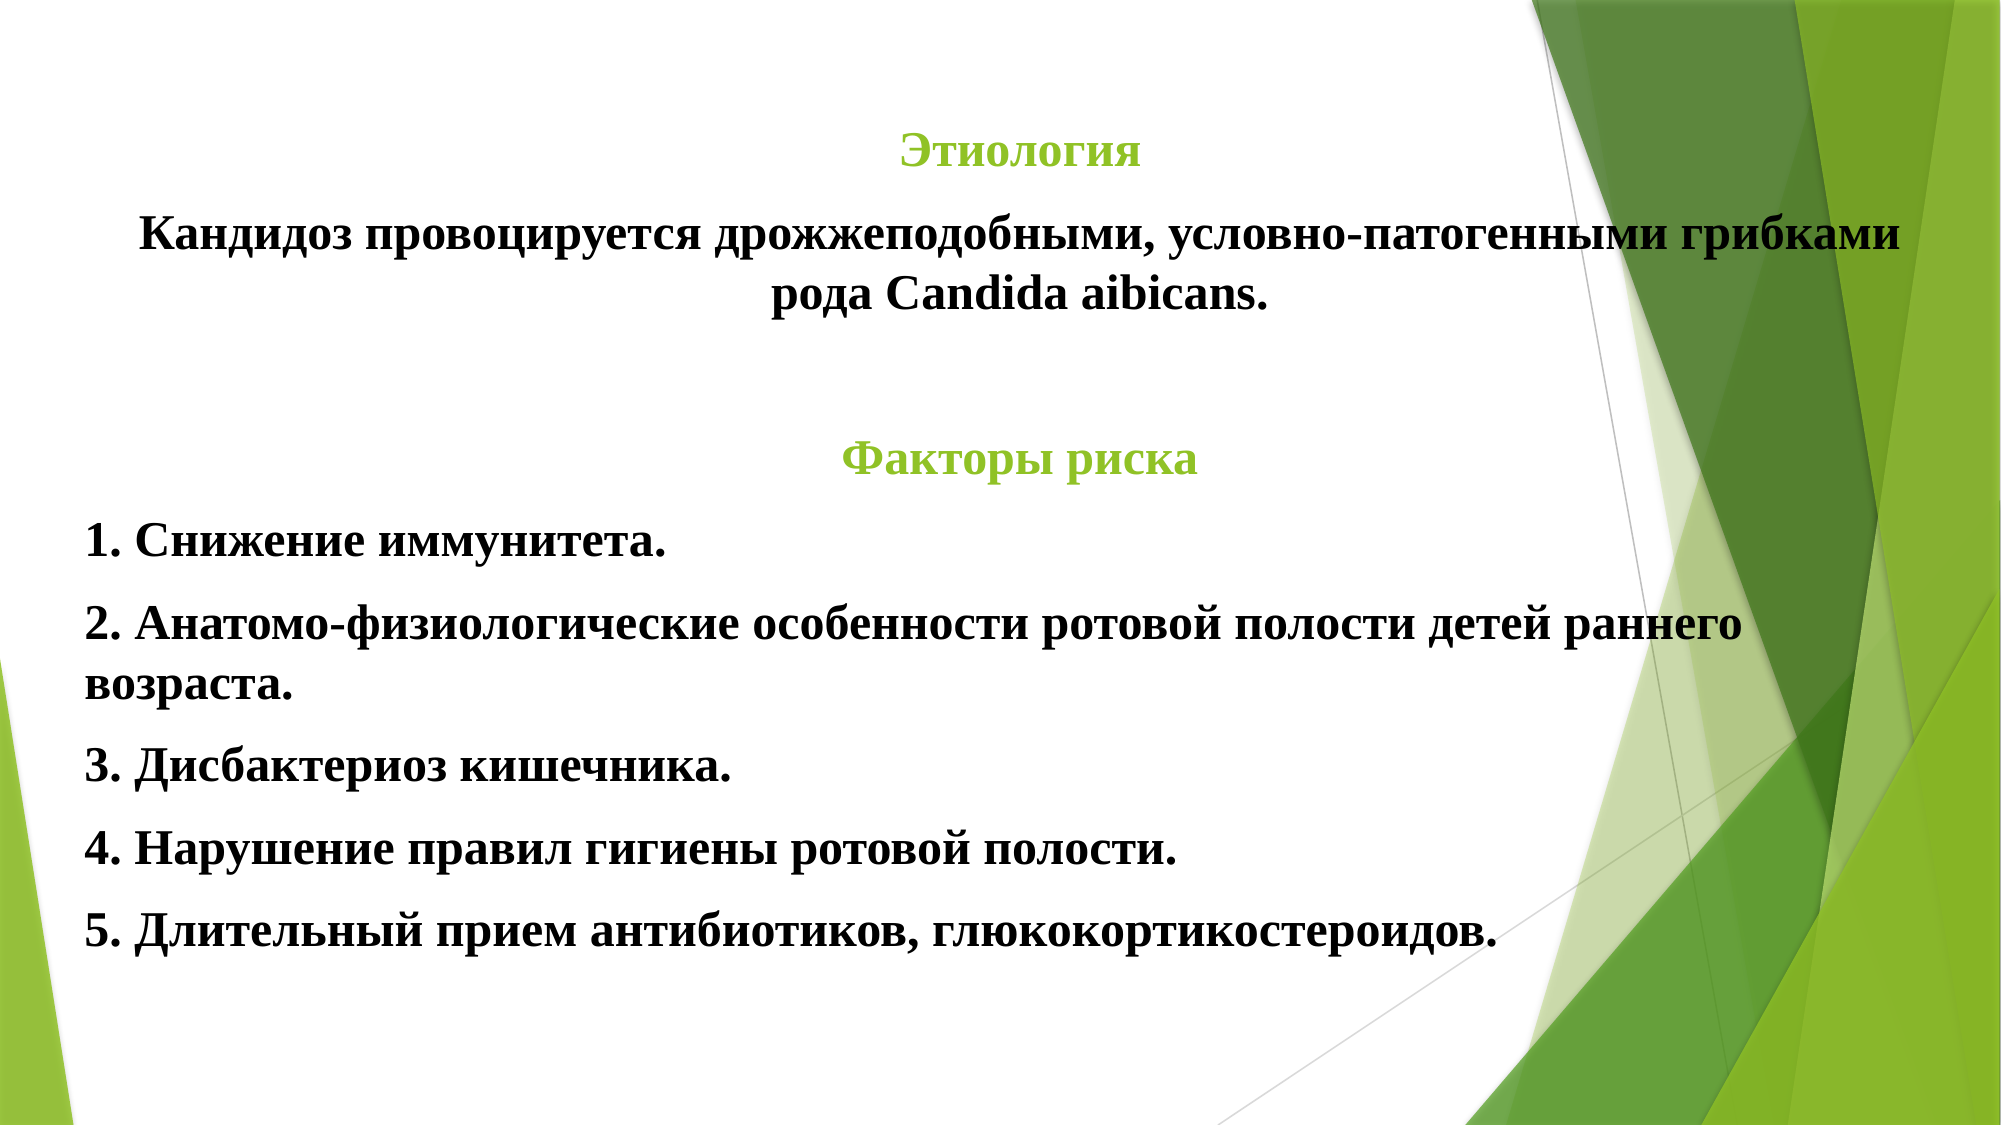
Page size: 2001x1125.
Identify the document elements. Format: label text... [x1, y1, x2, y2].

text_box Этиология Кандидоз провоцируется дрожжеподобными, условно-патогенными грибками рода Candida aibicans. Факторы риска 1. Снижение иммунитета. 2. Анатомо-физиологические особенности ротовой полости детей раннего возраста. 3. Дисбактериоз кишечника. 4. Нарушение правил гигиены ротовой полости. 5. Длительный прием антибиотиков, глюкокортикостероидов. [69, 109, 1971, 1125]
